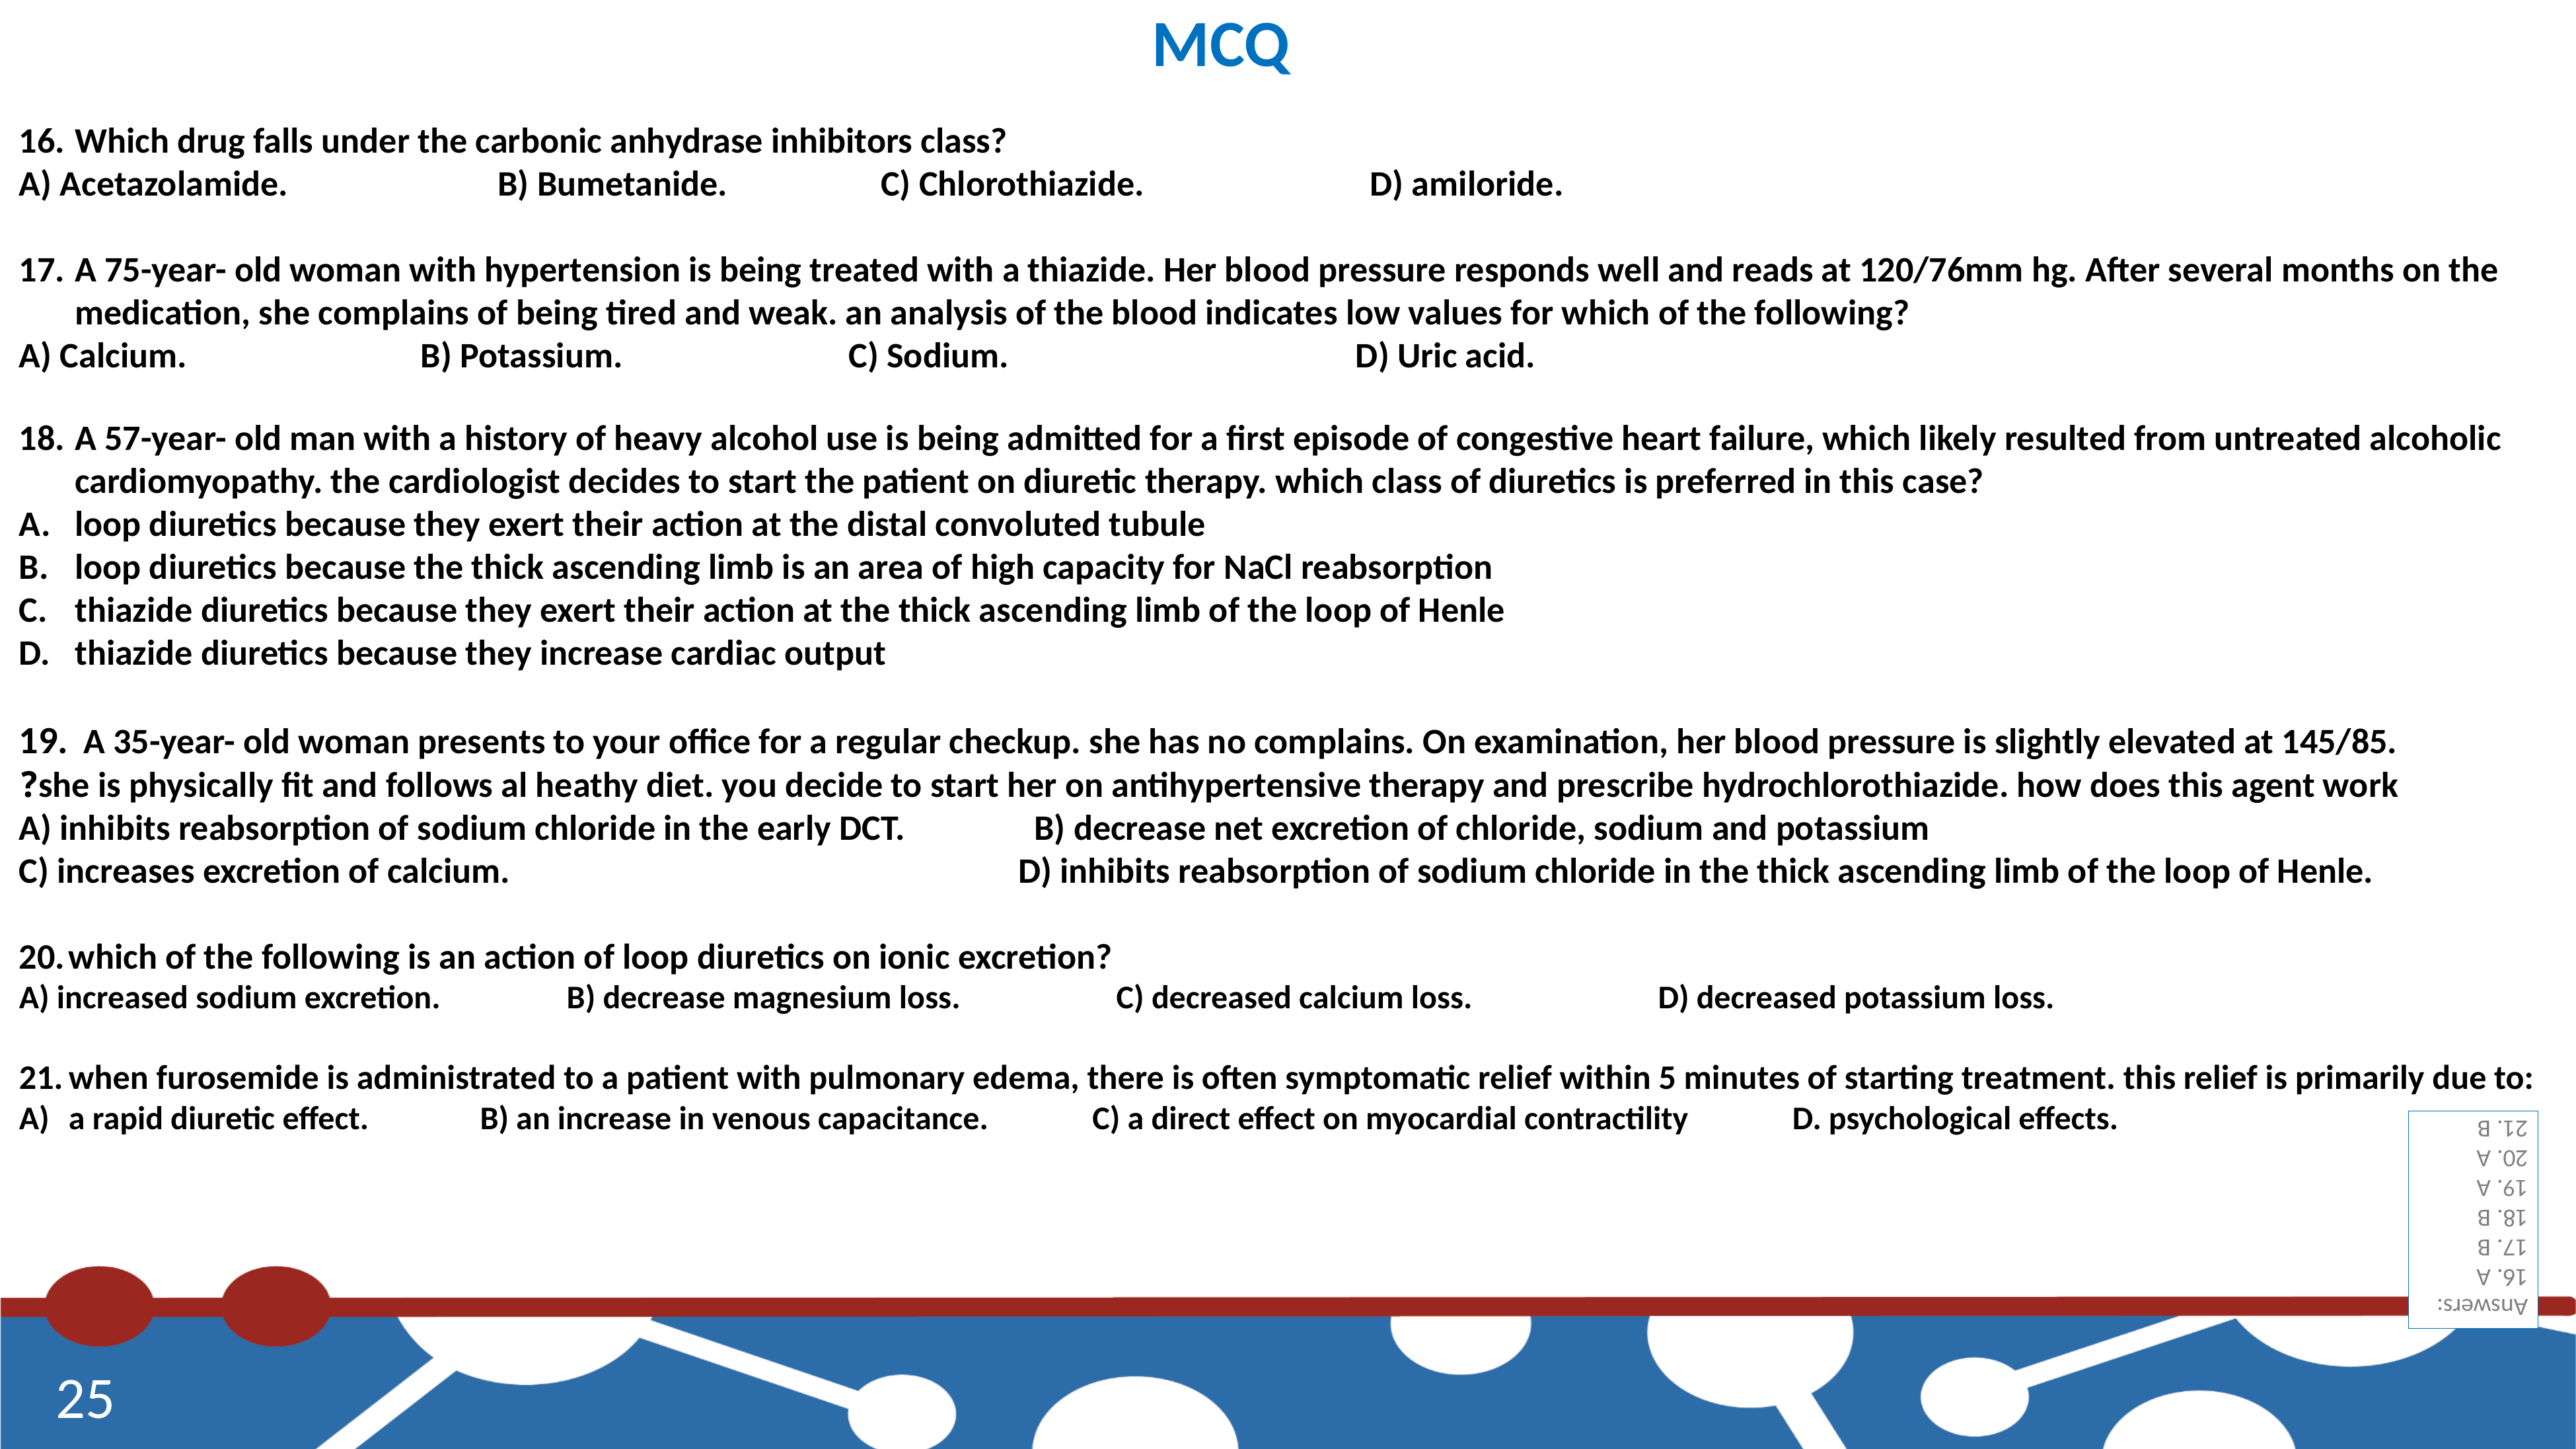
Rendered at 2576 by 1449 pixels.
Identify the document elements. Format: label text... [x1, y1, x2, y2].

text_box MCQ [1142, 0, 1324, 85]
text_box Which drug falls under the carbonic anhydrase inhibitors class? A) Acetazolamide. B) Bumetanide. C) Chlorothiazide. D) amiloride. A 75-year- old woman with hypertension is being treated with a thiazide. Her blood pressure responds well and reads at 120/76mm hg. After several months on the medication, she complains of being tired and weak. an analysis of the blood indicates low values for which of the following? A) Calcium. B) Potassium. C) Sodium. D) Uric acid. A 57-year- old man with a history of heavy alcohol use is being admitted for a first episode of congestive heart failure, which likely resulted from untreated alcoholic cardiomyopathy. the cardiologist decides to start the patient on diuretic therapy. which class of diuretics is preferred in this case? loop diuretics because they exert their action at the distal convoluted tubule loop diuretics because the thick ascending limb is an area of high capacity for NaCl reabsorption thiazide diuretics because they exert their action at the thick ascending limb of the loop of Henle thiazide diuretics because they increase cardiac output A 35-year- old woman presents to your office for a regular checkup. she has no complains. On examination, her blood pressure is slightly elevated at 145/85. she is physically fit and follows al heathy diet. you decide to start her on antihypertensive therapy and prescribe hydrochlorothiazide. how does this agent work? A) inhibits reabsorption of sodium chloride in the early DCT. B) decrease net excretion of chloride, sodium and potassium C) increases excretion of calcium. D) inhibits reabsorption of sodium chloride in the thick ascending limb of the loop of Henle. which of the following is an action of loop diuretics on ionic excretion? A) increased sodium excretion. B) decrease magnesium loss. C) decreased calcium loss. D) decreased potassium loss. when furosemide is administrated to a patient with pulmonary edema, there is often symptomatic relief within 5 minutes of starting treatment. this relief is primarily due to: a rapid diuretic effect. B) an increase in venous capacitance. C) a direct effect on myocardial contractility D. psychological effects. [9, 112, 2576, 1181]
text_box Answers: A B B A A B [2408, 1111, 2538, 1329]
picture [3, 1205, 2573, 1449]
